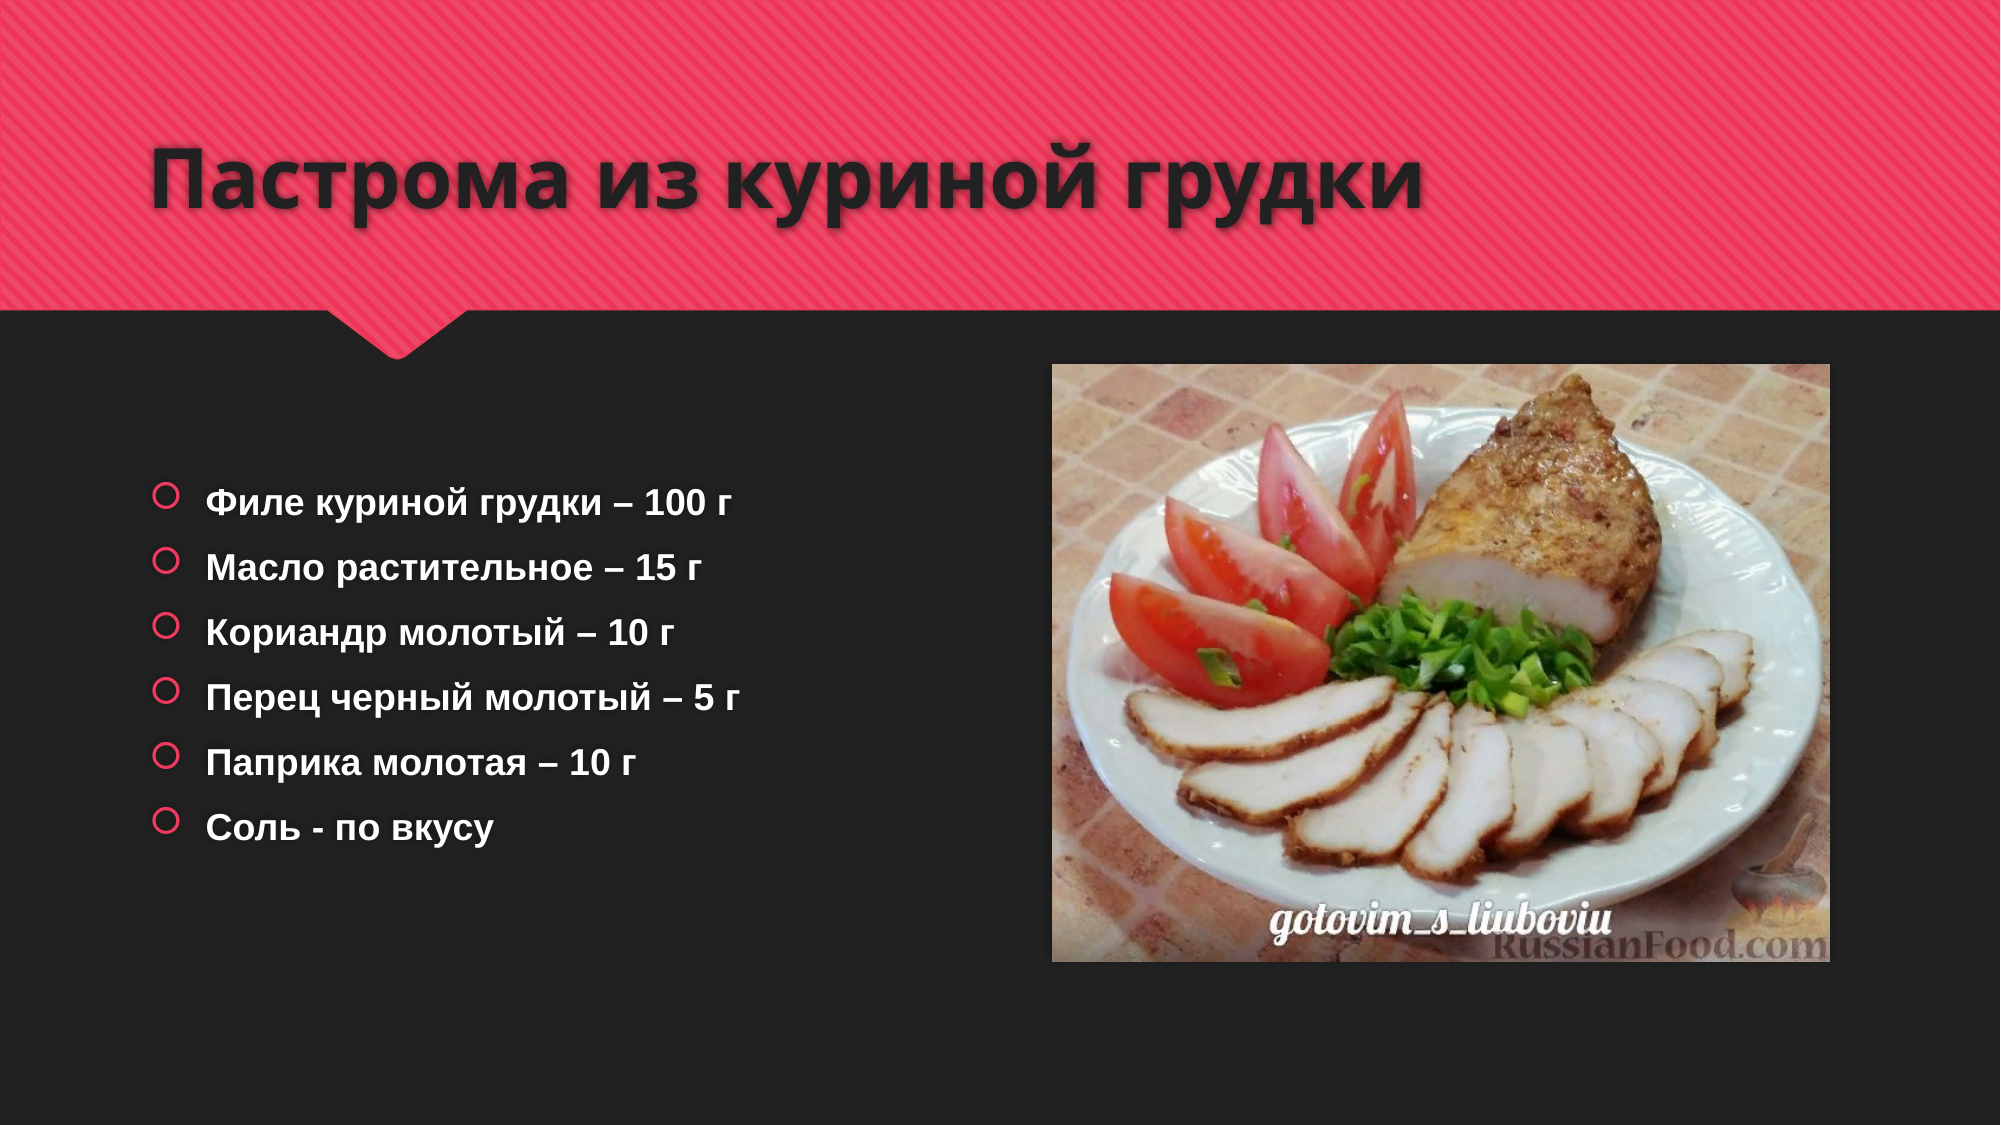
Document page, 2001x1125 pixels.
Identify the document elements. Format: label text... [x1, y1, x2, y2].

list Филе куриной грудки – 100 г Масло растительное – 15 г Кориандр молотый – 10 г Перец черный молотый – 5 г Паприка молотая – 10 г Соль - по вкусу [134, 364, 985, 962]
title Пастрома из куриной грудки [132, 73, 1868, 233]
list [1052, 364, 1831, 962]
